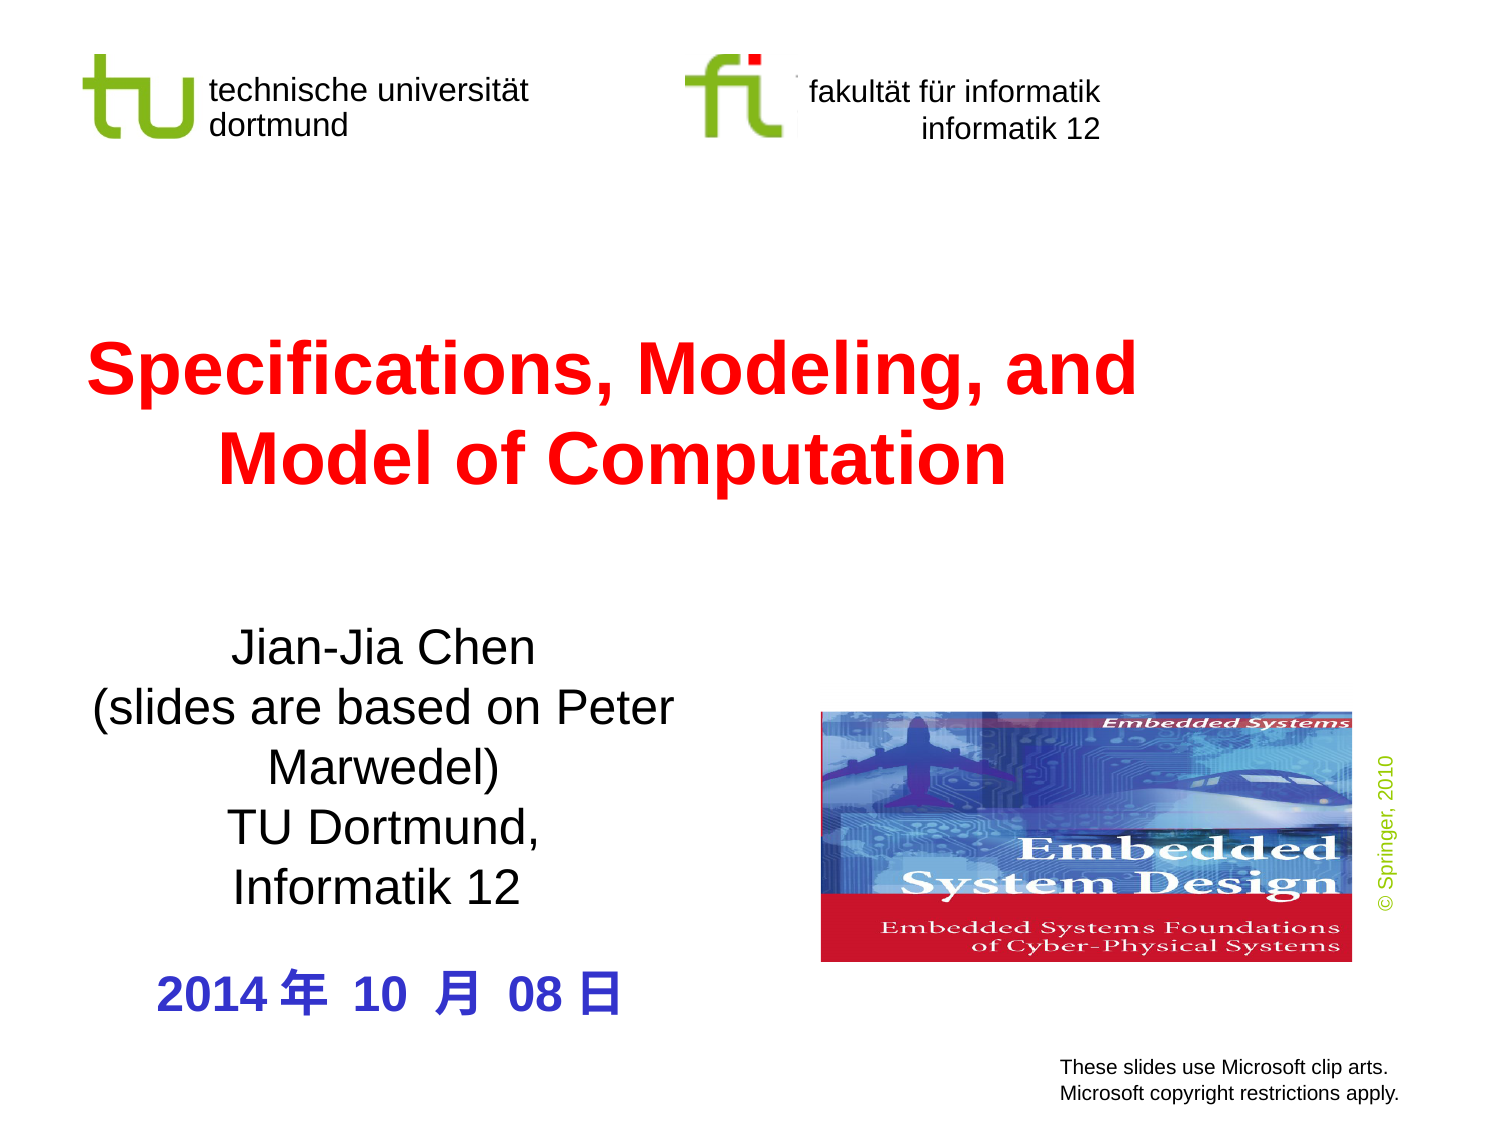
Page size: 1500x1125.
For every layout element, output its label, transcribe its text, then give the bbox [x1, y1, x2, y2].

subtitle Jian-Jia Chen (slides are based on Peter Marwedel) TU Dortmund, Informatik 12 [41, 606, 727, 925]
picture [685, 54, 798, 148]
text_box 2014年 10 月 08日 [141, 953, 640, 1029]
picture [82, 54, 213, 139]
title Specifications, Modeling, and Model of Computation [48, 289, 1179, 531]
text_box These slides use Microsoft clip arts. Microsoft copyright restrictions apply. [1045, 1046, 1424, 1112]
picture [820, 680, 1353, 962]
text_box © Springer, 2010 [1364, 740, 1405, 926]
